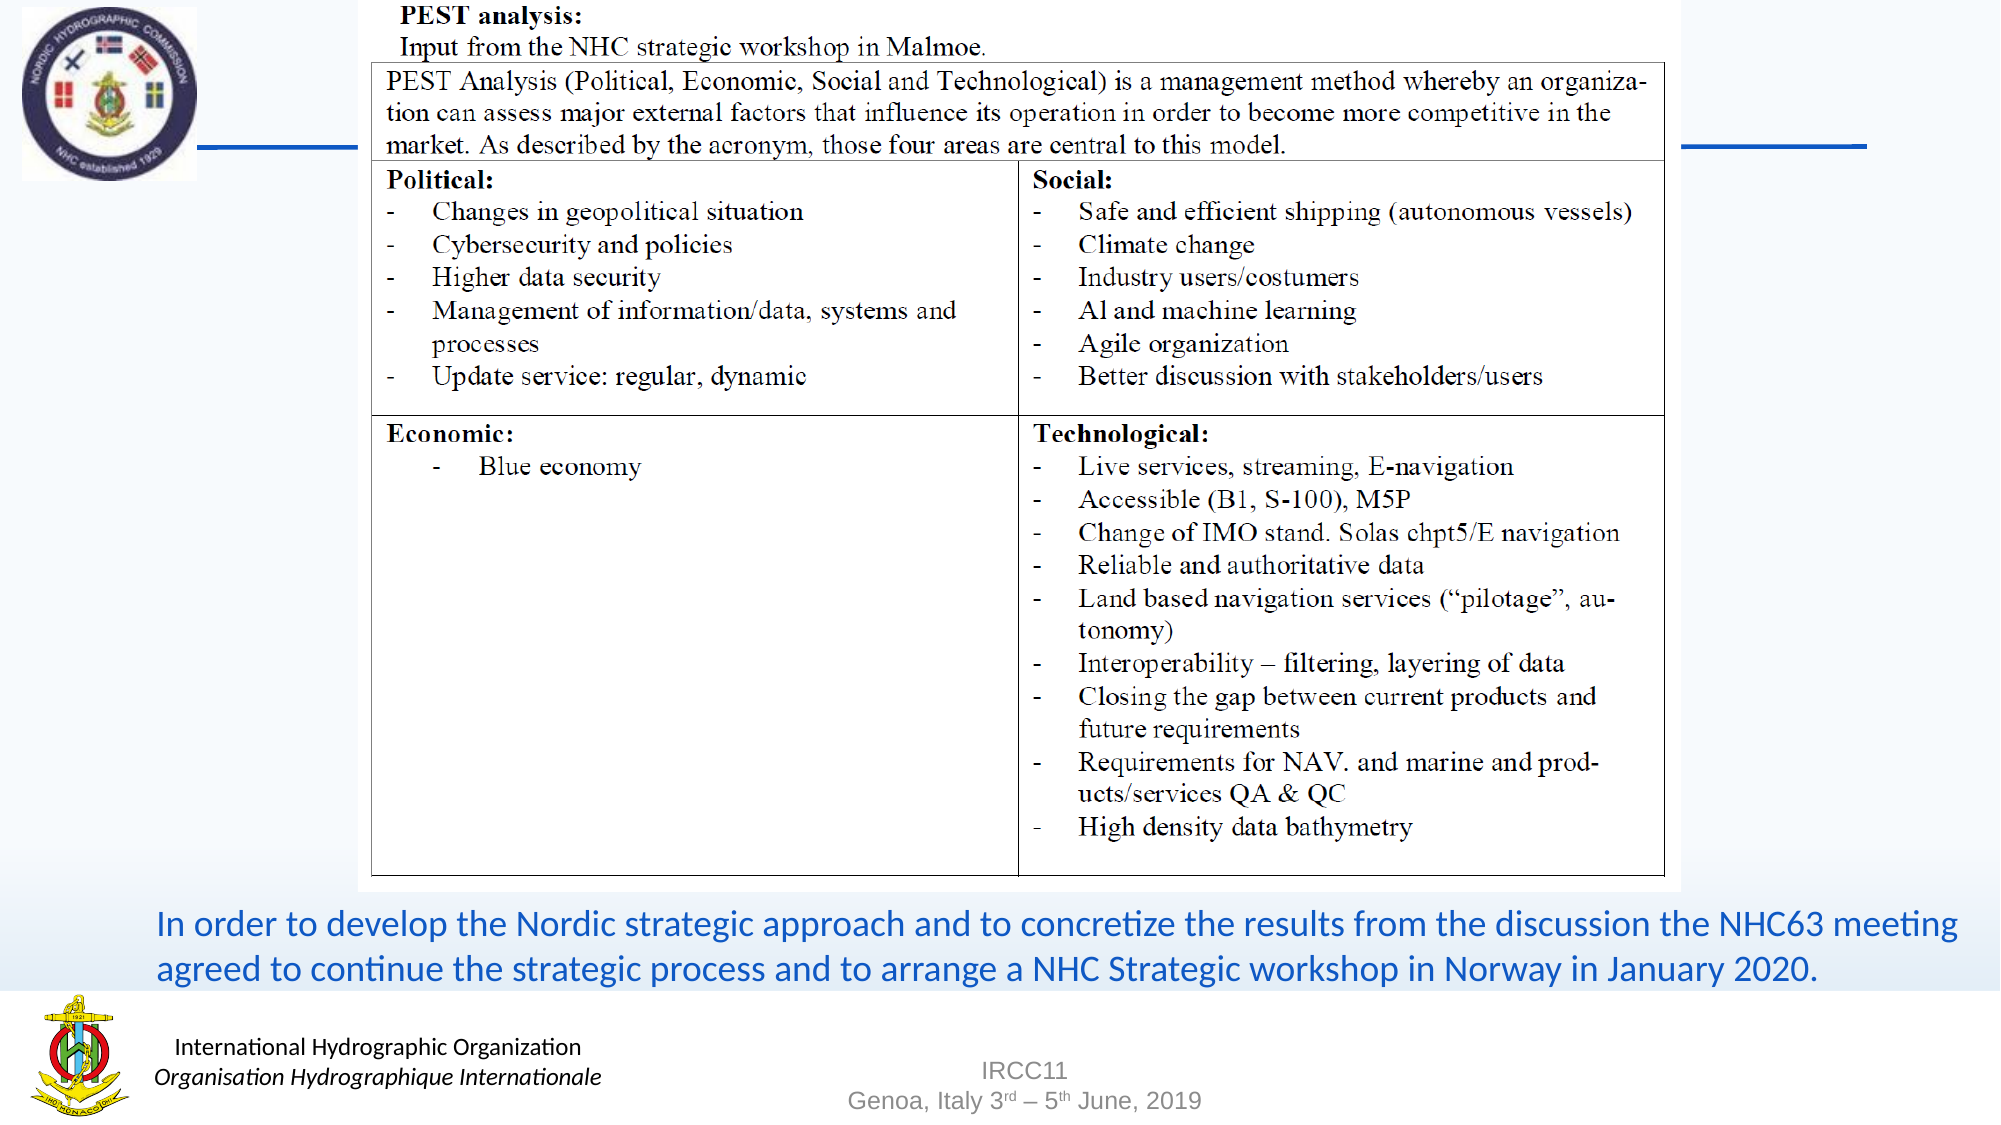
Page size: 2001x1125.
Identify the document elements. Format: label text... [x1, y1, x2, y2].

picture [22, 7, 197, 181]
picture [357, 0, 1682, 892]
text_box In order to develop the Nordic strategic approach and to concretize the results from the discussion the NHC63 meeting agreed to continue the strategic process and to arrange a NHC Strategic workshop in Norway in January 2020. [141, 891, 1976, 996]
picture [22, 990, 134, 1125]
